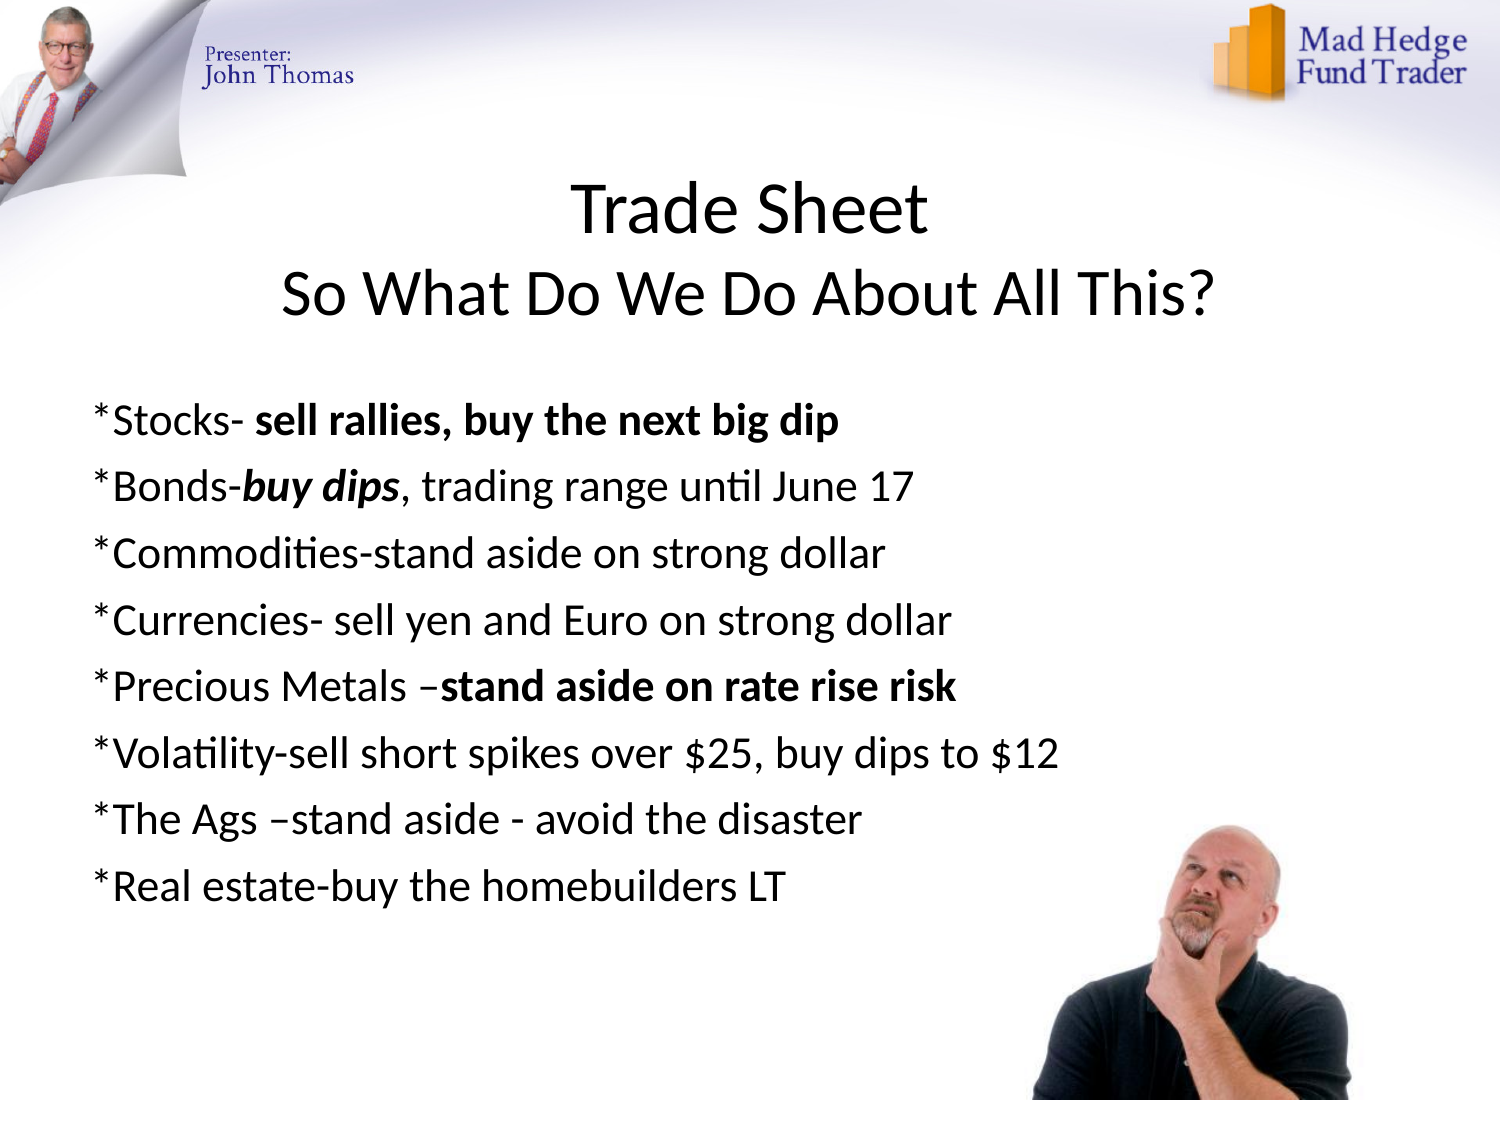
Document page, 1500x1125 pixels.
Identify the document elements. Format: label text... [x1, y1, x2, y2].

picture [949, 787, 1476, 1101]
list *Stocks- sell rallies, buy the next big dip *Bonds-buy dips, trading range until June 17 *Commodities-stand aside on strong dollar *Currencies- sell yen and Euro on strong dollar *Precious Metals –stand aside on rate rise risk *Volatility-sell short spikes over $25, buy dips to $12 *The Ags –stand aside - avoid the disaster *Real estate-buy the homebuilders LT [75, 370, 1425, 1113]
picture [0, 0, 1500, 339]
title Trade Sheet So What Do We Do About All This? [75, 62, 1425, 370]
